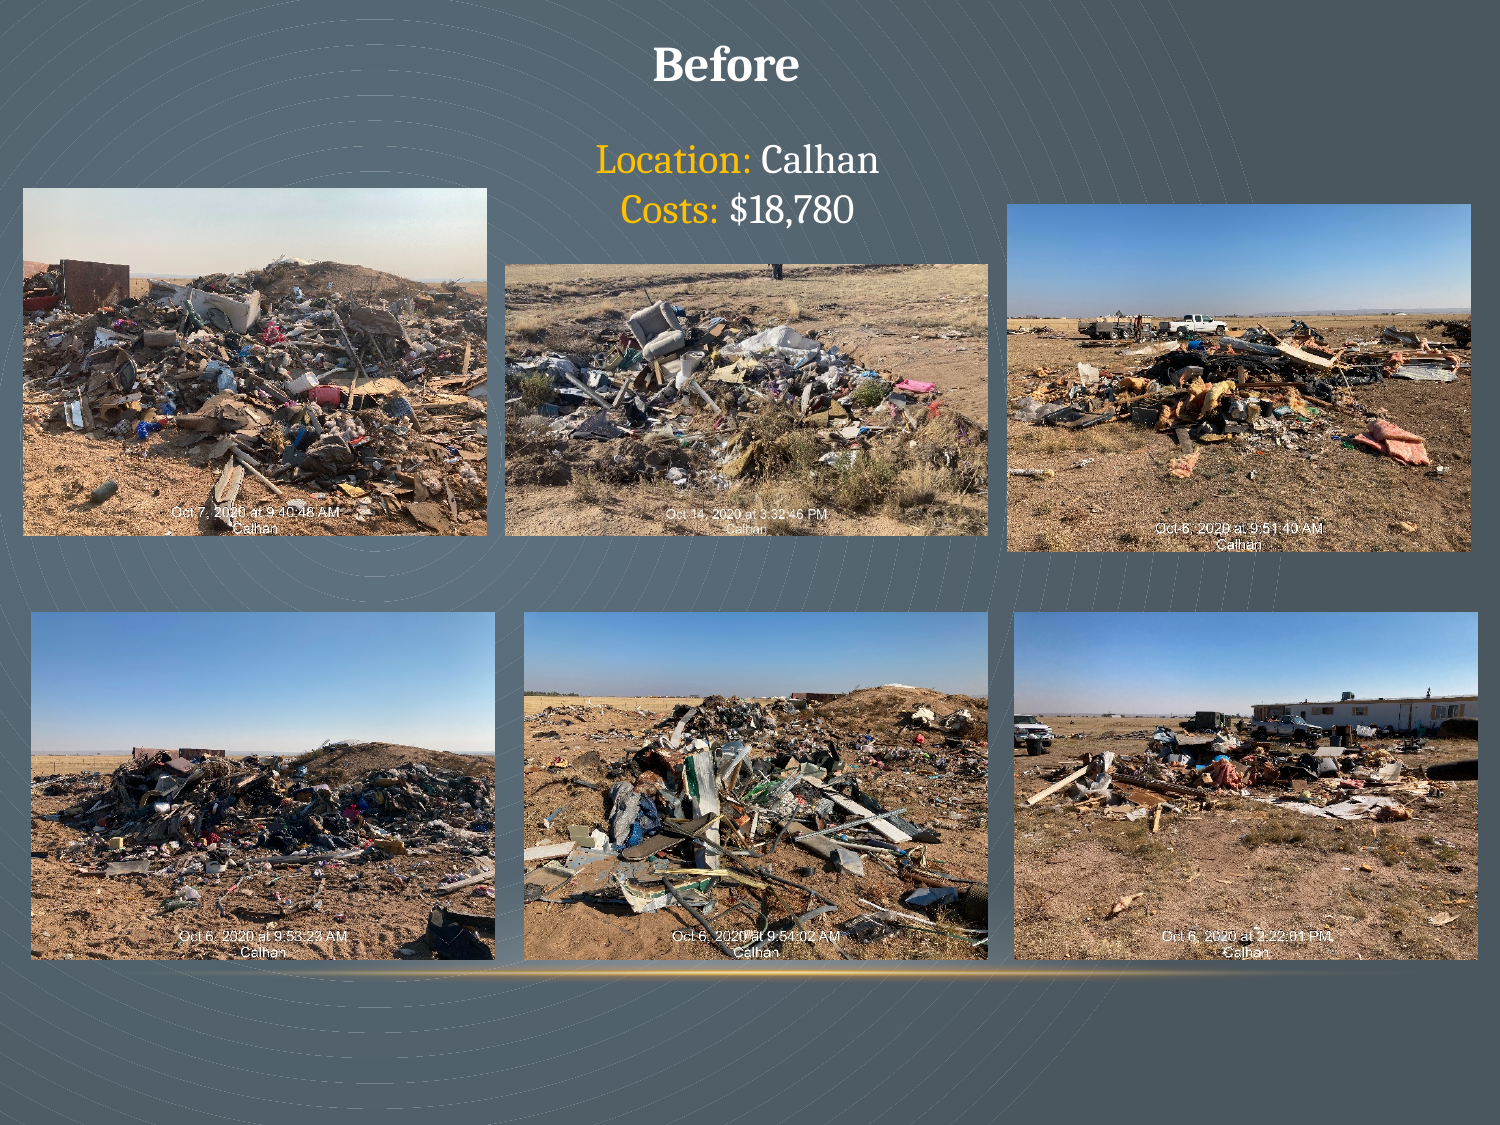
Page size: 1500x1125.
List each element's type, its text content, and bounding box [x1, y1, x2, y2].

text_box Before [637, 24, 876, 99]
text_box Location: Calhan Costs: $18,780 [524, 123, 951, 239]
picture [0, 0, 1500, 1125]
